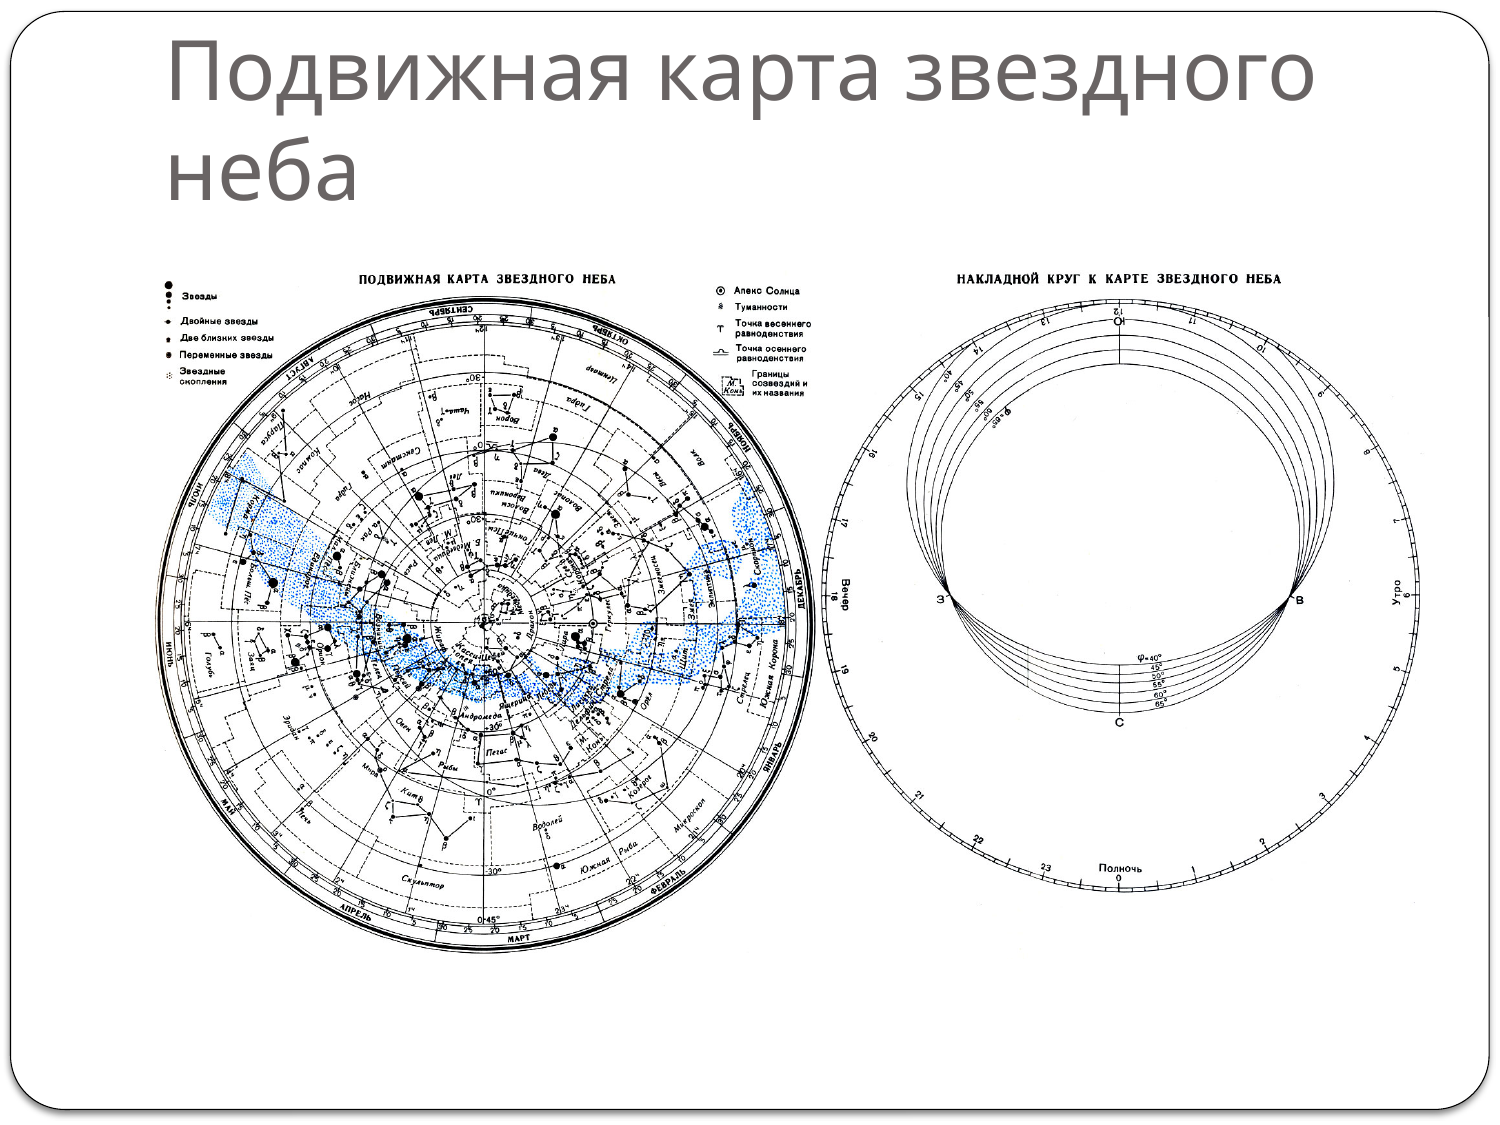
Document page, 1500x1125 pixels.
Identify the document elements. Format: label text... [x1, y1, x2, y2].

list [149, 265, 1426, 960]
title Подвижная карта звездного неба [150, 45, 1425, 233]
